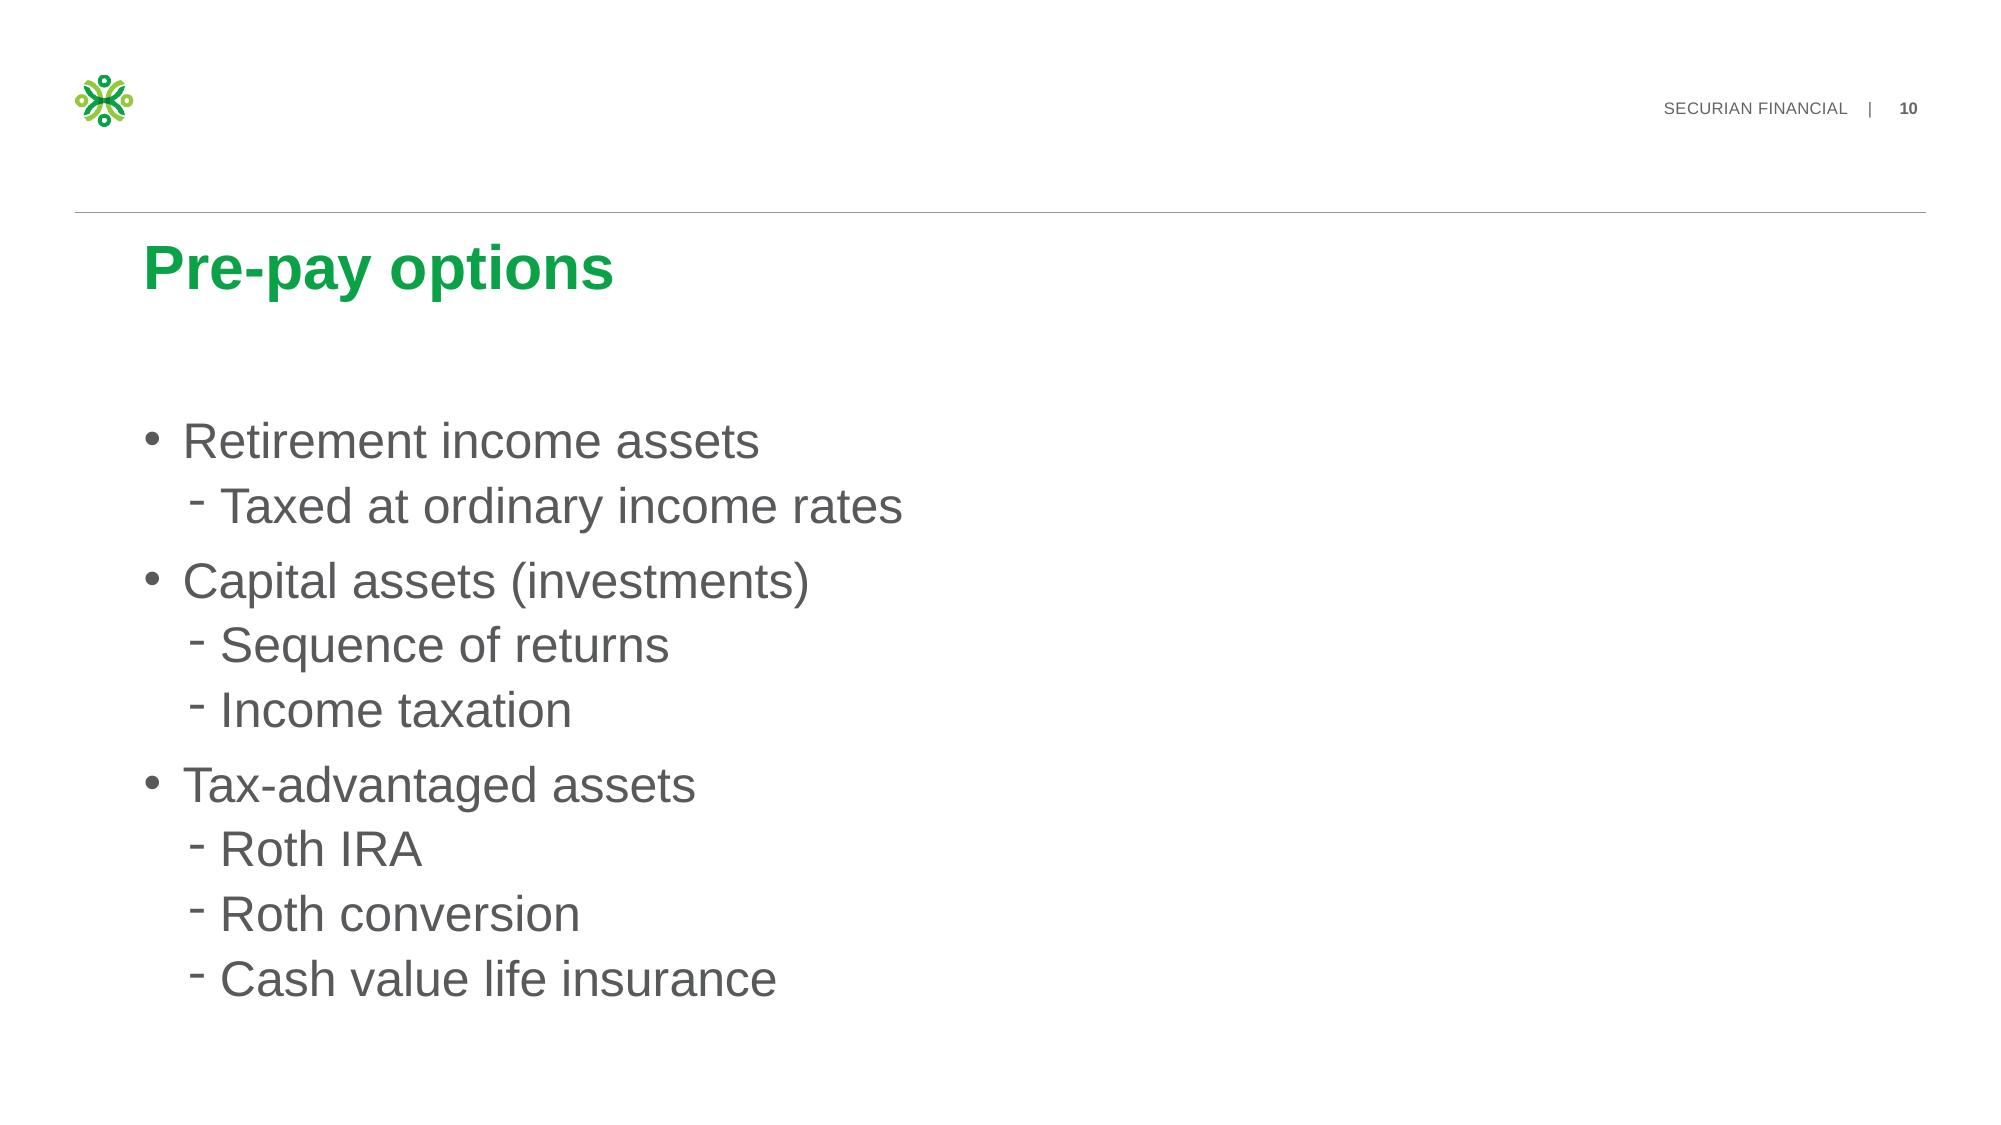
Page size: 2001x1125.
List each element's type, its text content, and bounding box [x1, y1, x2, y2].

title Pre-pay options [143, 237, 1844, 395]
list Retirement income assets Taxed at ordinary income rates Capital assets (investments) Sequence of returns Income taxation Tax-advantaged assets Roth IRA Roth conversion Cash value life insurance [143, 414, 1844, 862]
picture [75, 75, 138, 130]
